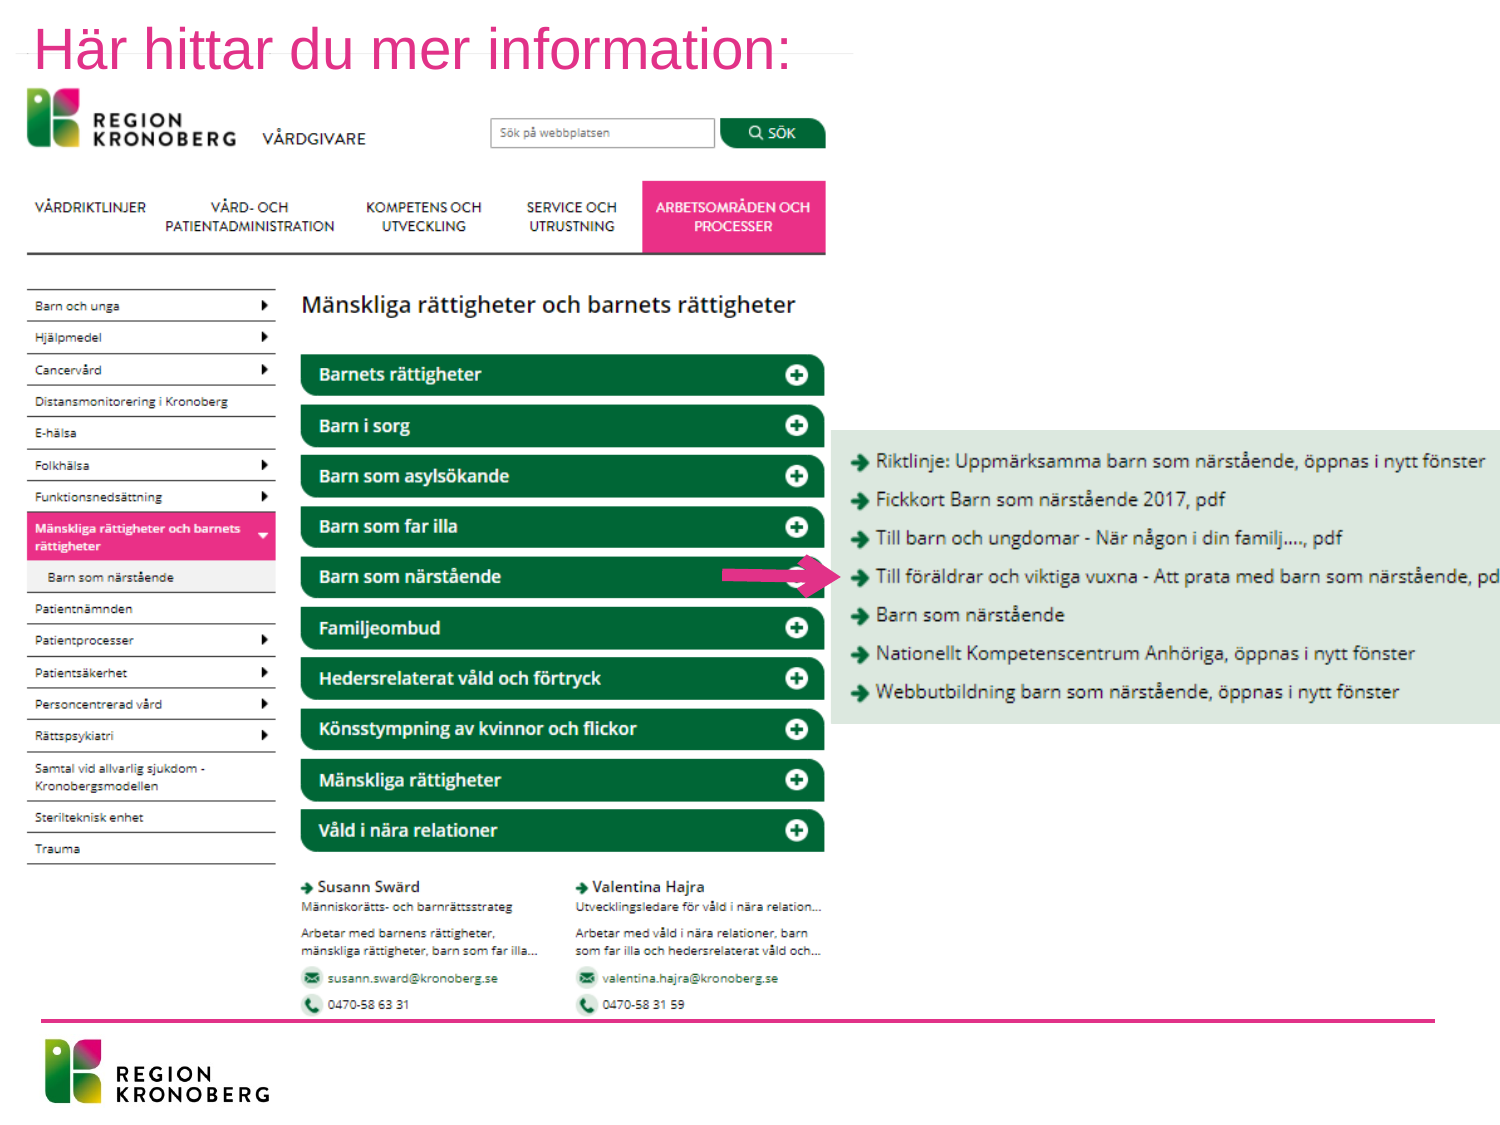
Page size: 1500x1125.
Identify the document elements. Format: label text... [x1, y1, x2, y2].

title Här hittar du mer information: [18, 0, 1276, 160]
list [15, 53, 854, 1019]
picture [39, 1034, 276, 1108]
picture [830, 430, 1500, 724]
